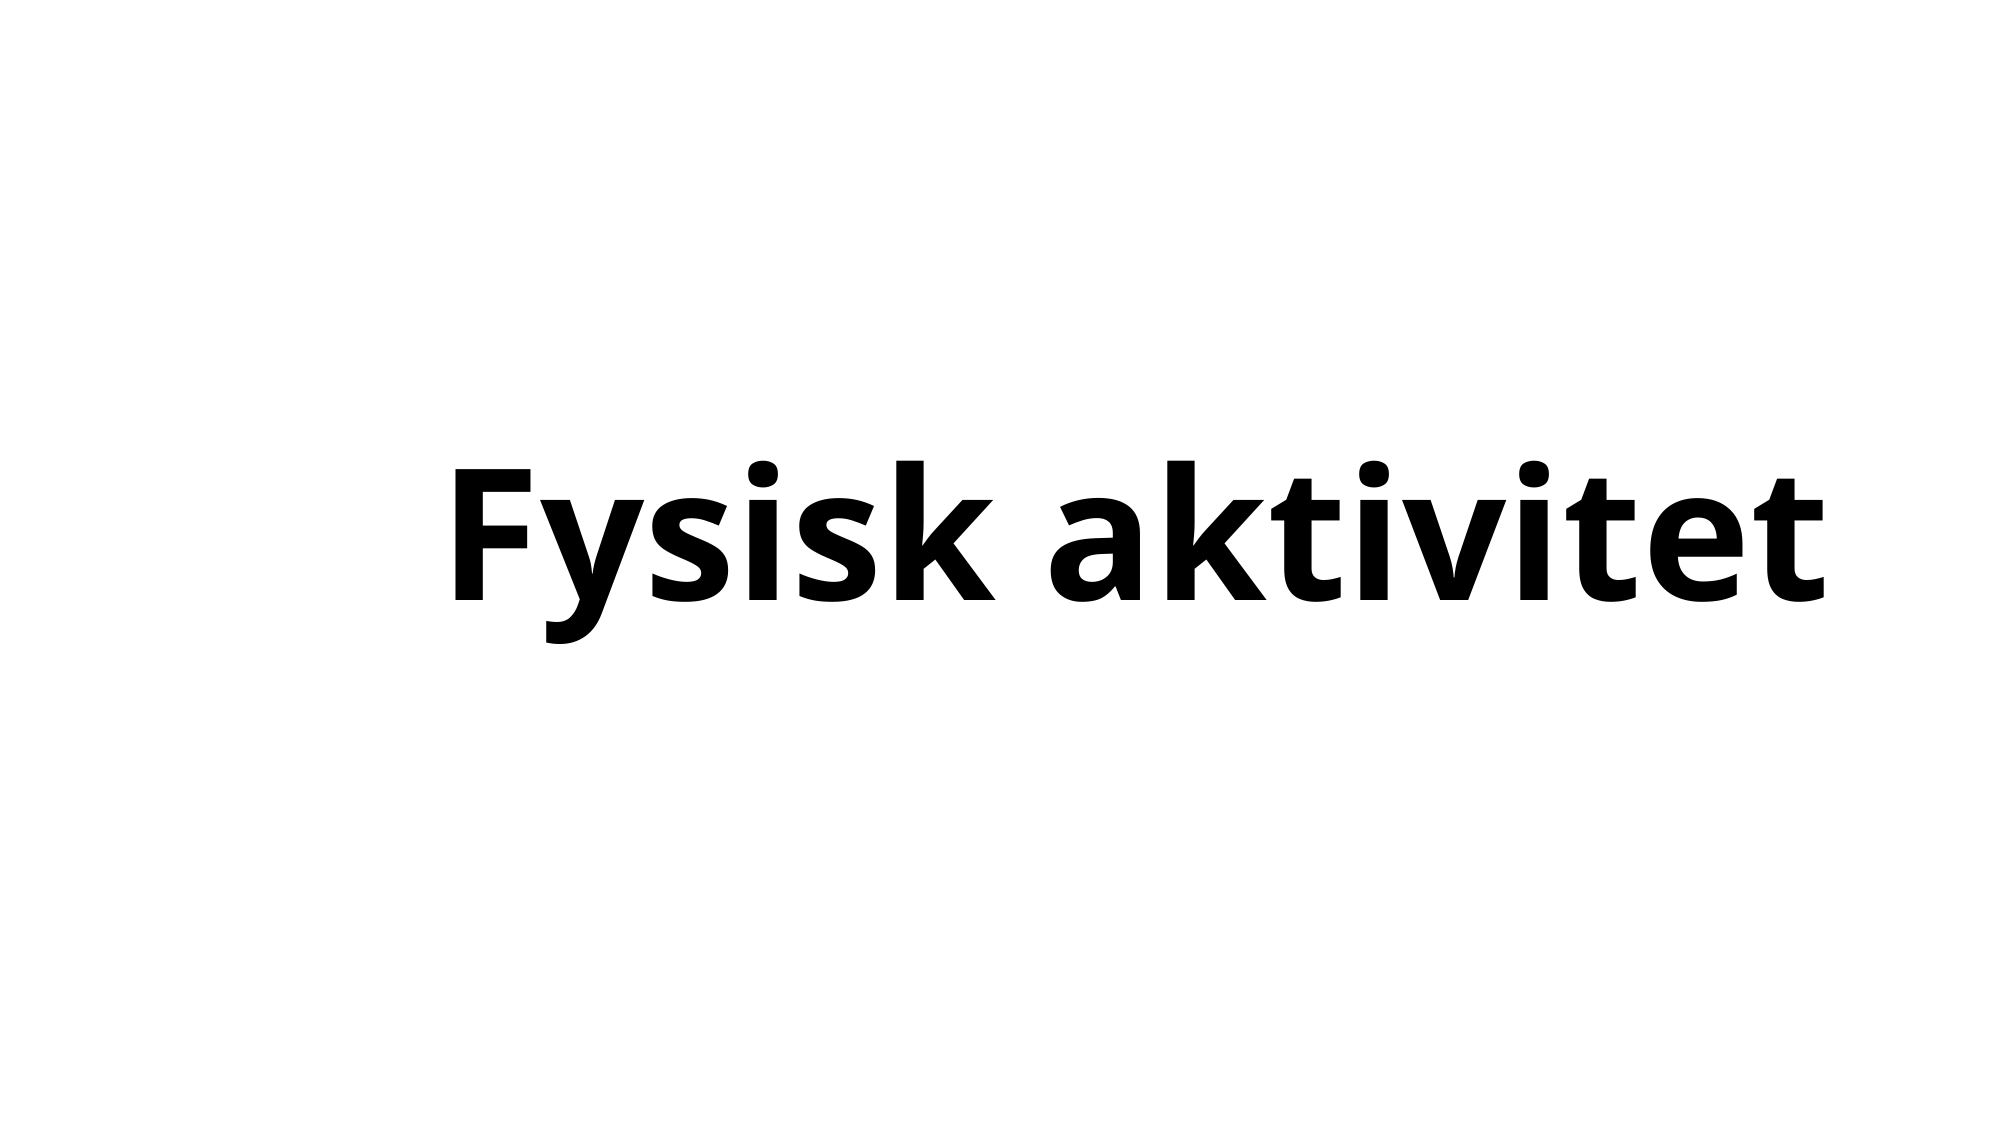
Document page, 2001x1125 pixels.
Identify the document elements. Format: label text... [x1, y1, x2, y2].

title Fysisk aktivitet [424, 431, 2000, 650]
